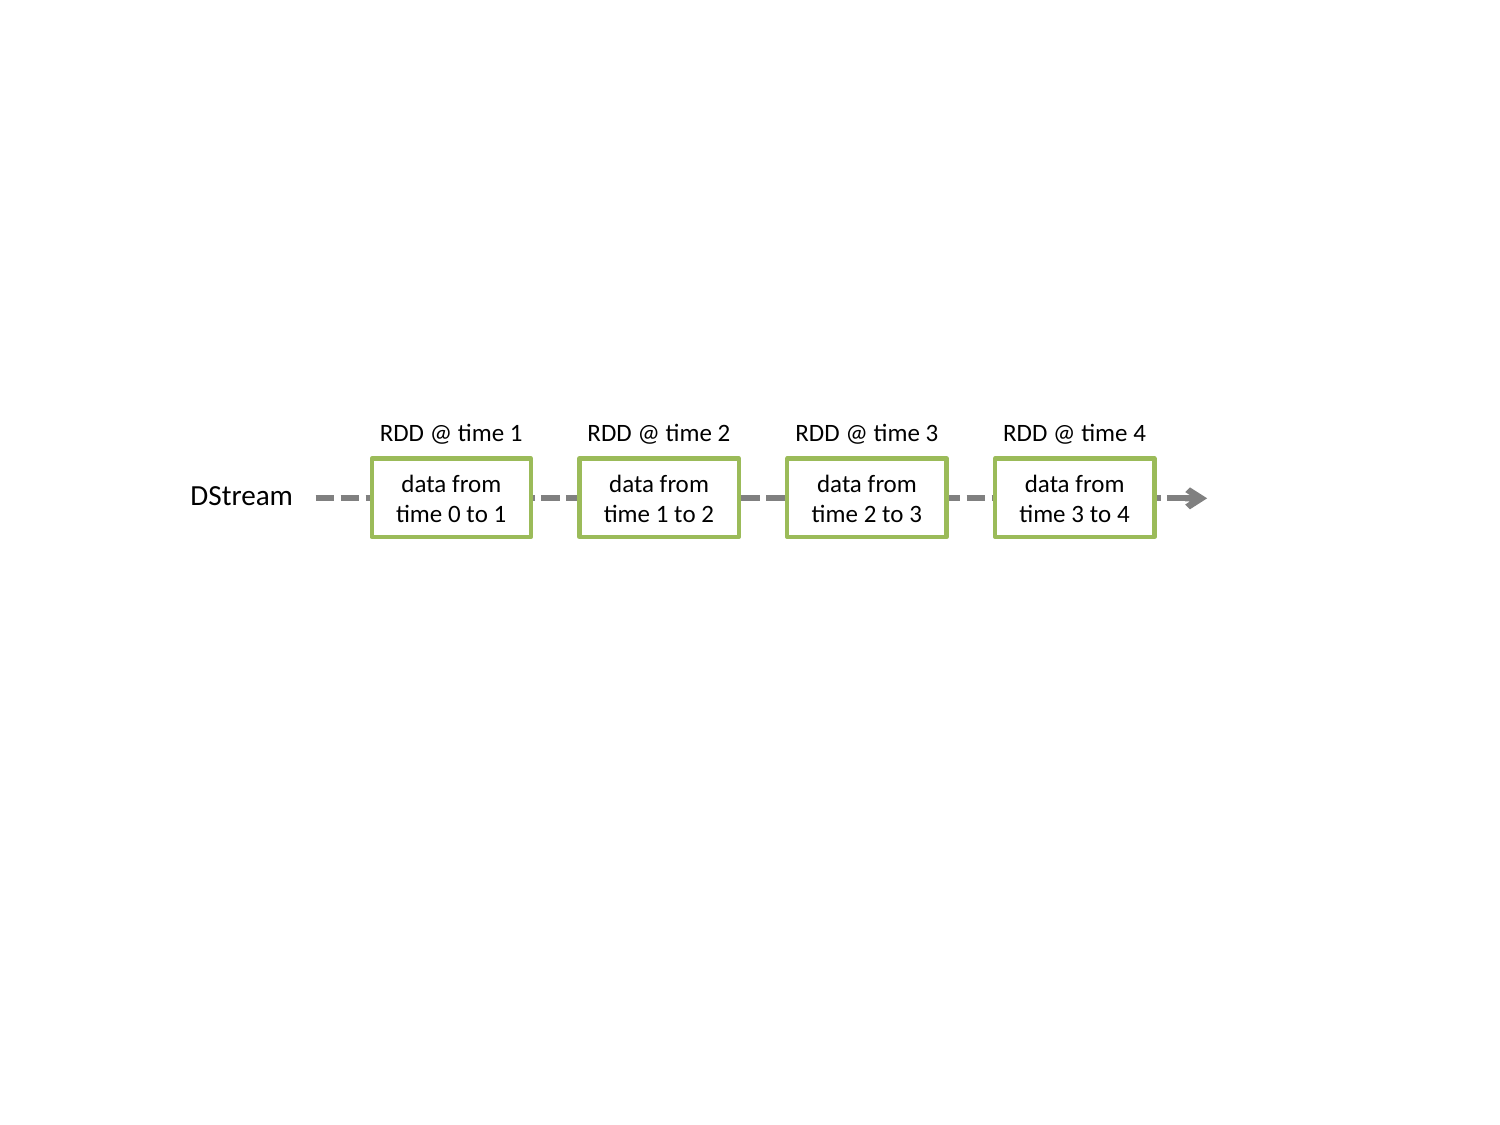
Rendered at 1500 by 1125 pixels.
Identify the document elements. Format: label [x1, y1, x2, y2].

text_box [167, 363, 1258, 602]
